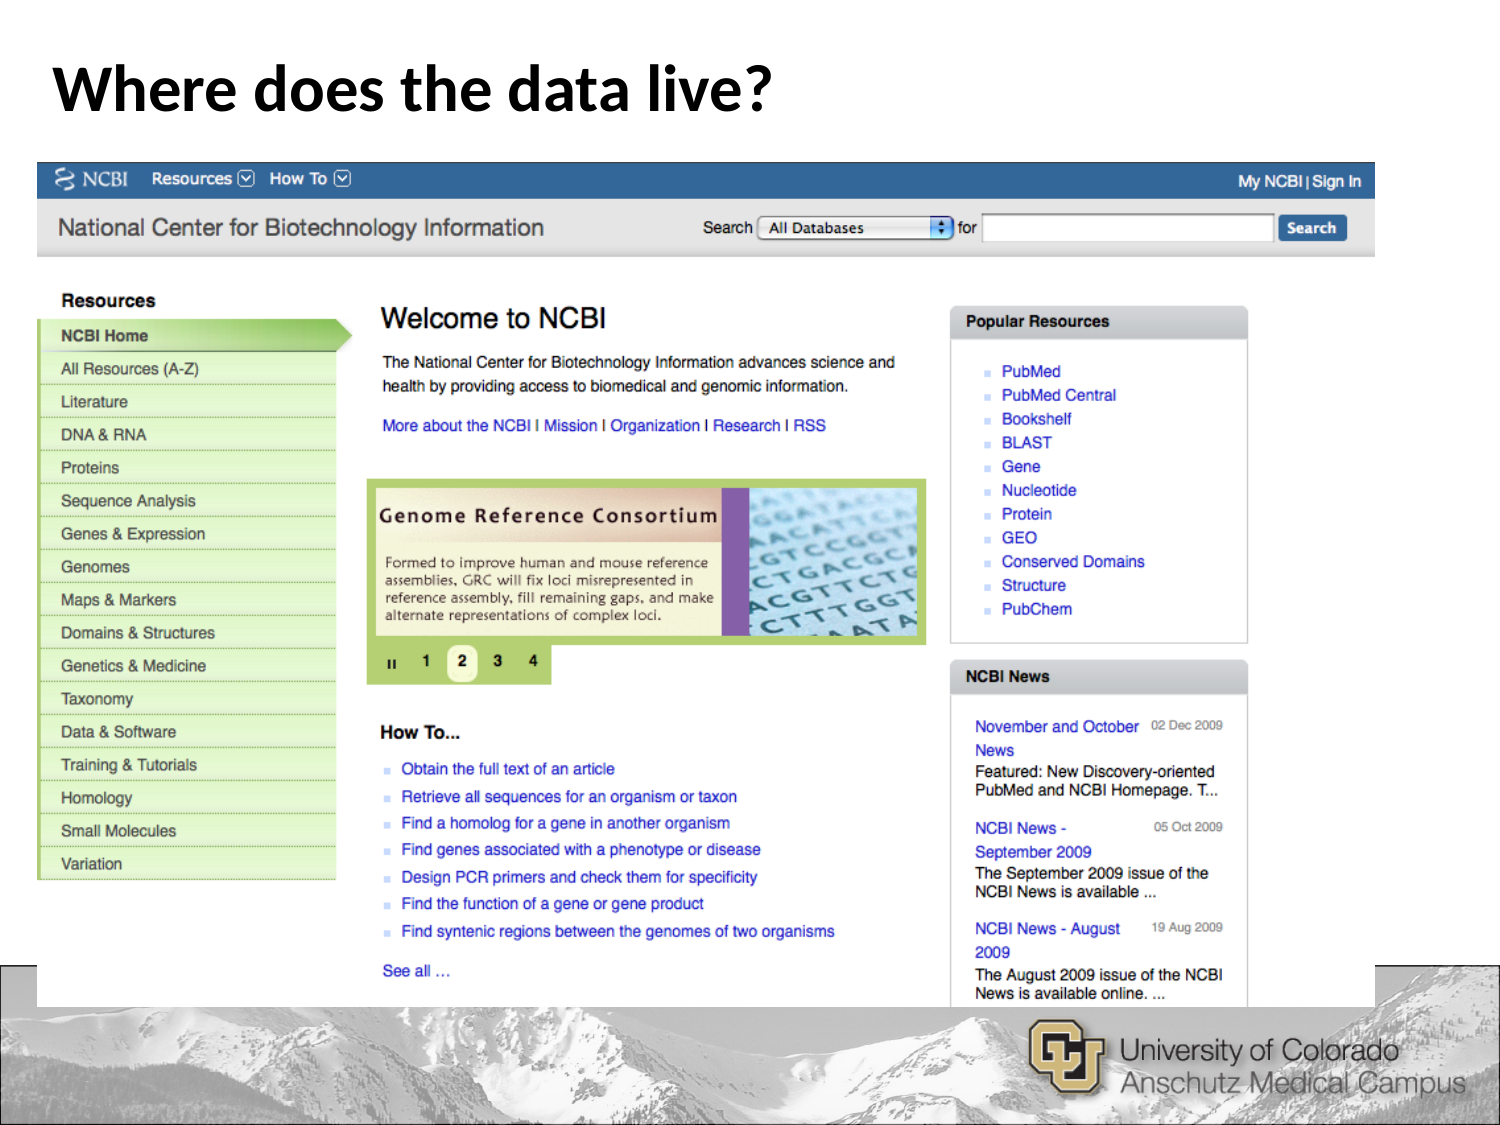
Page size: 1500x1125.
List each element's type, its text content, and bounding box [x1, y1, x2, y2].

picture [0, 162, 1500, 1125]
text_box Where does the data live? [37, 37, 1425, 133]
